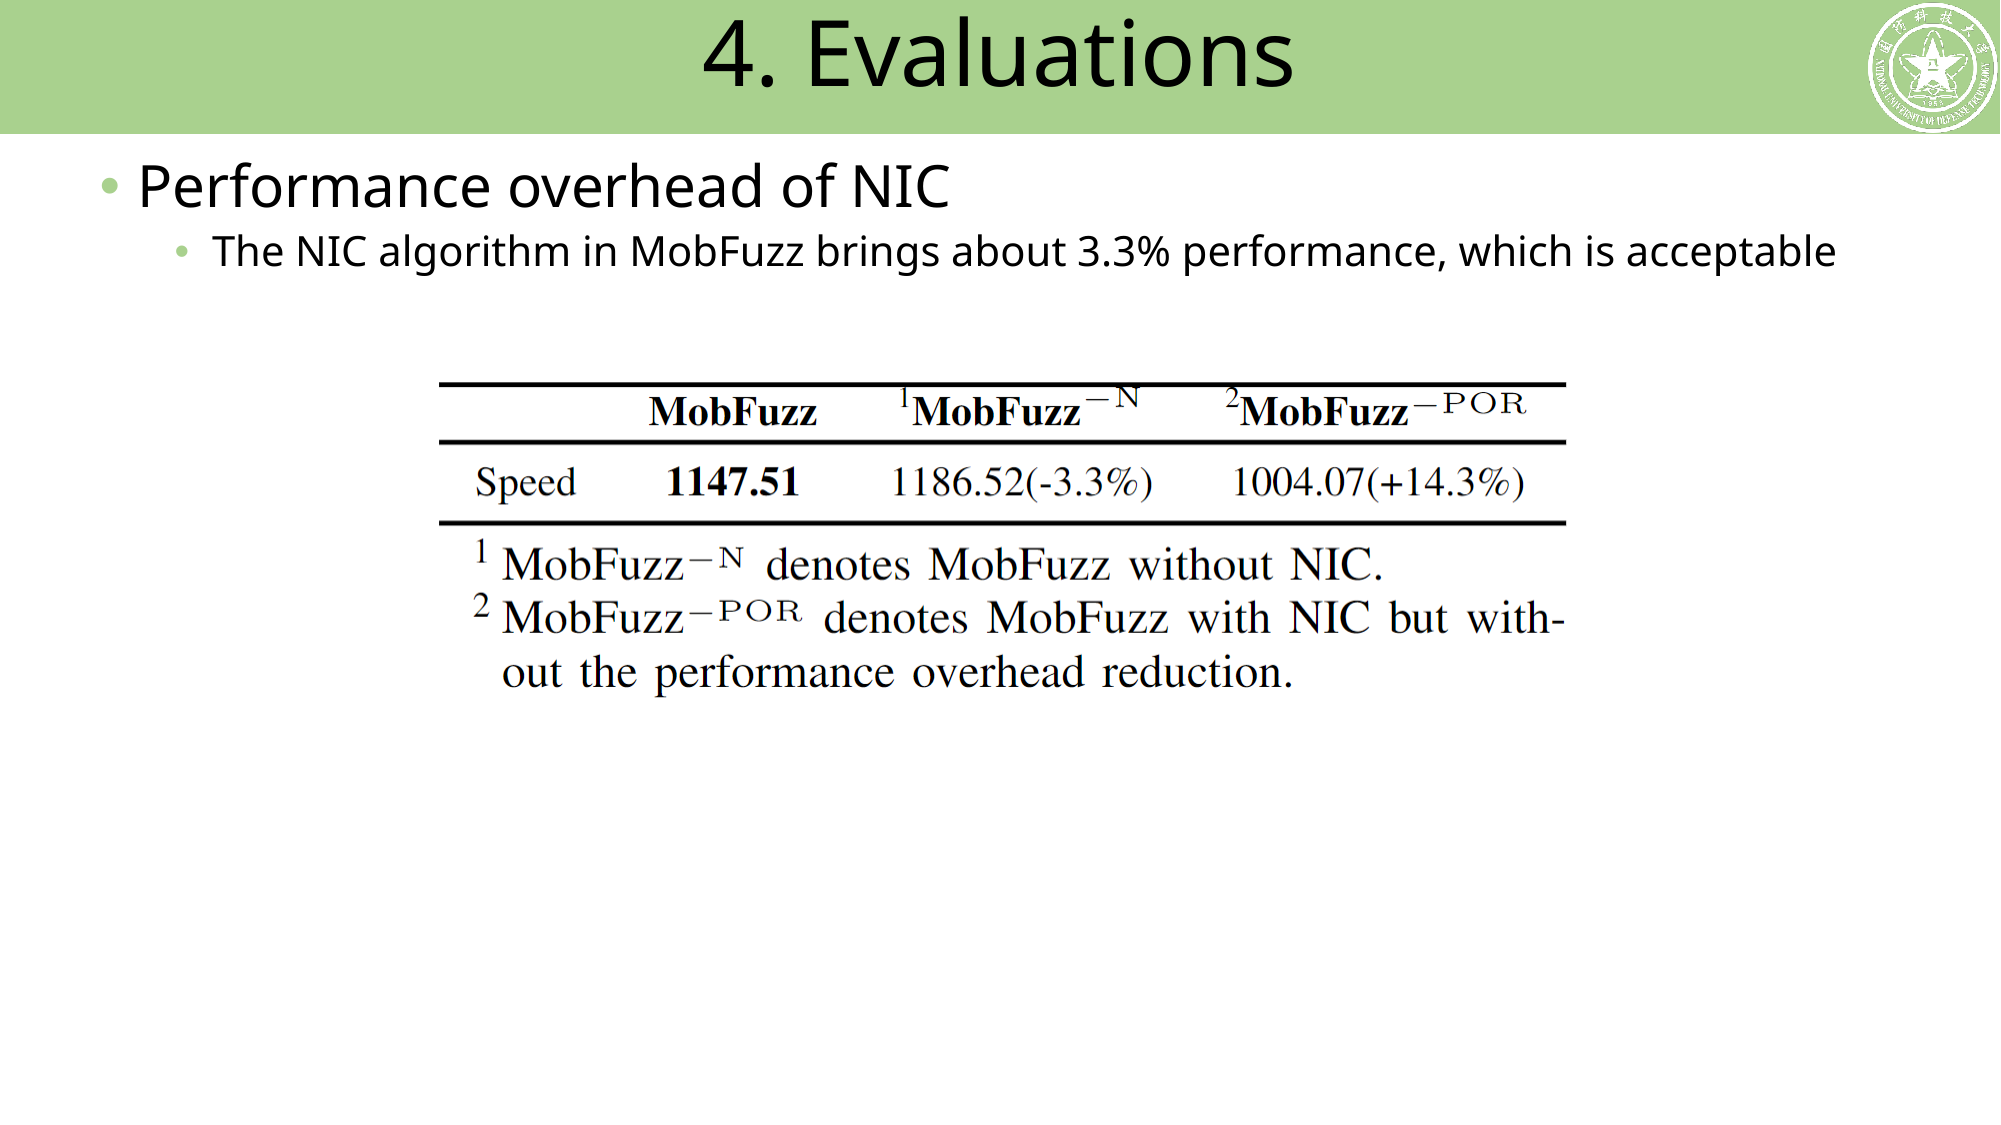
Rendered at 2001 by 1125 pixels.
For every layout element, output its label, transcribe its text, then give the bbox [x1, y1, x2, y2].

list Performance overhead of NIC The NIC algorithm in MobFuzz brings about 3.3% performance, which is acceptable [84, 149, 1863, 1014]
title 4. Evaluations [0, 0, 2000, 135]
picture [428, 373, 1572, 702]
